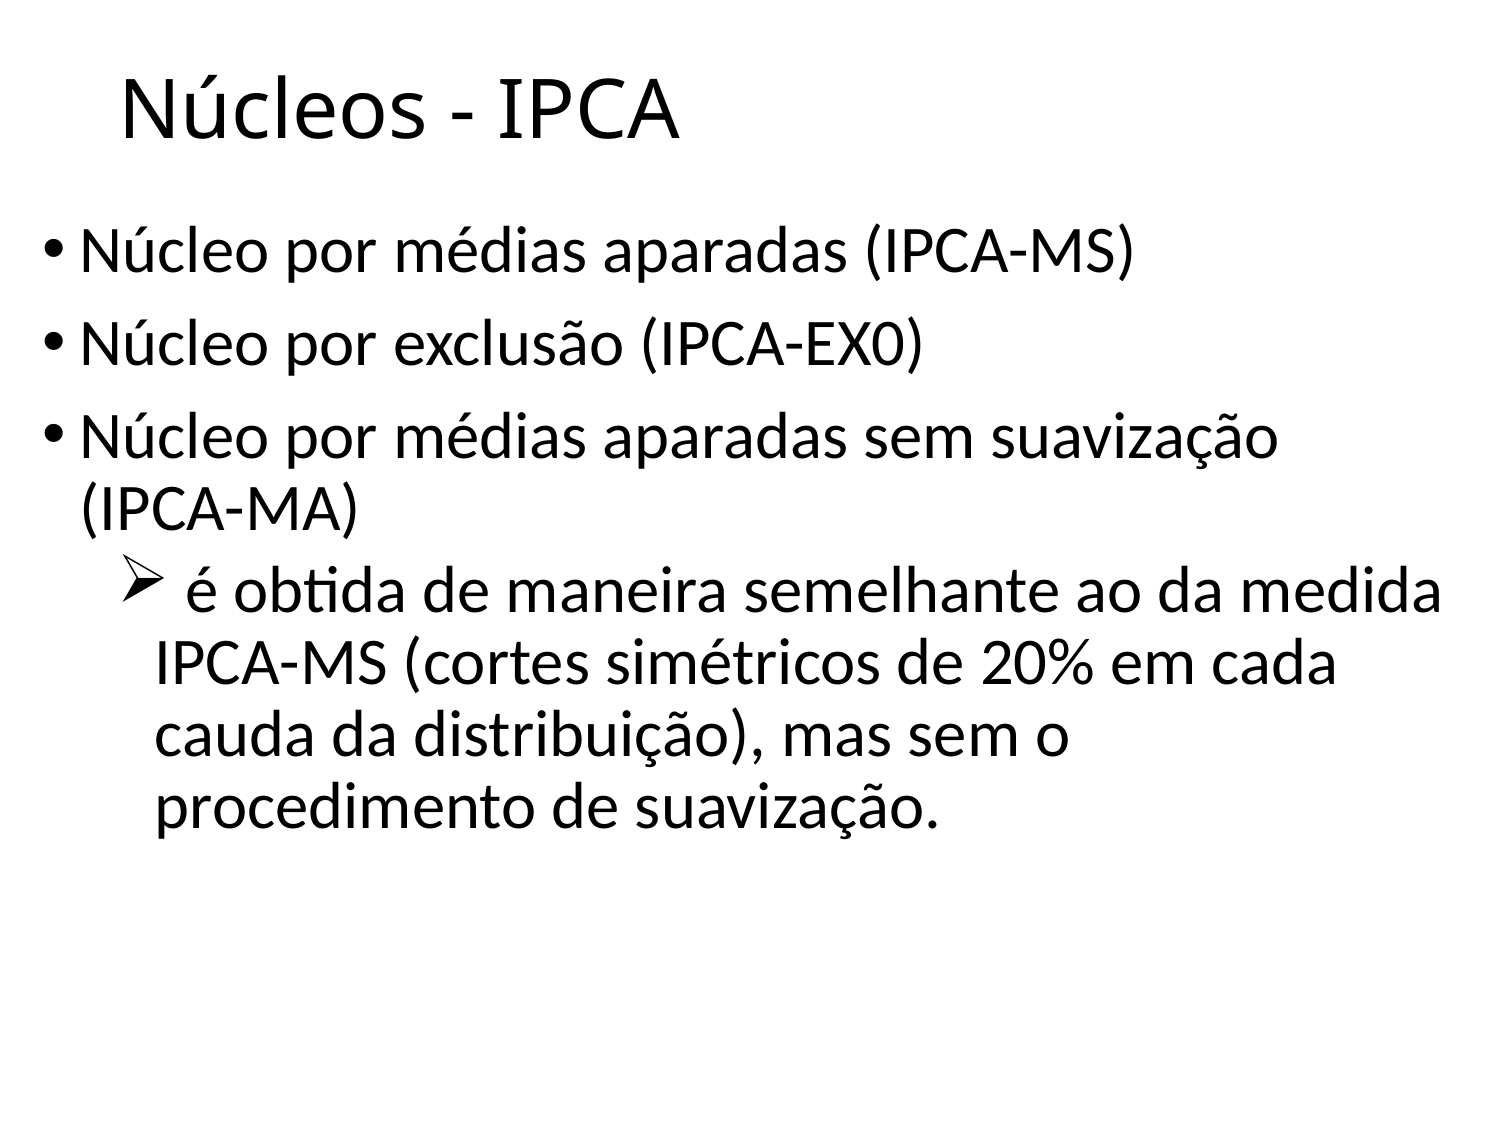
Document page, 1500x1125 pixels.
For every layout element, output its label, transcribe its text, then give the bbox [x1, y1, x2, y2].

list Núcleo por médias aparadas (IPCA-MS) Núcleo por exclusão (IPCA-EX0) Núcleo por médias aparadas sem suavização (IPCA-MA) é obtida de maneira semelhante ao da medida IPCA-MS (cortes simétricos de 20% em cada cauda da distribuição), mas sem o procedimento de suavização. [27, 207, 1470, 922]
title Núcleos - IPCA [103, 59, 1397, 165]
